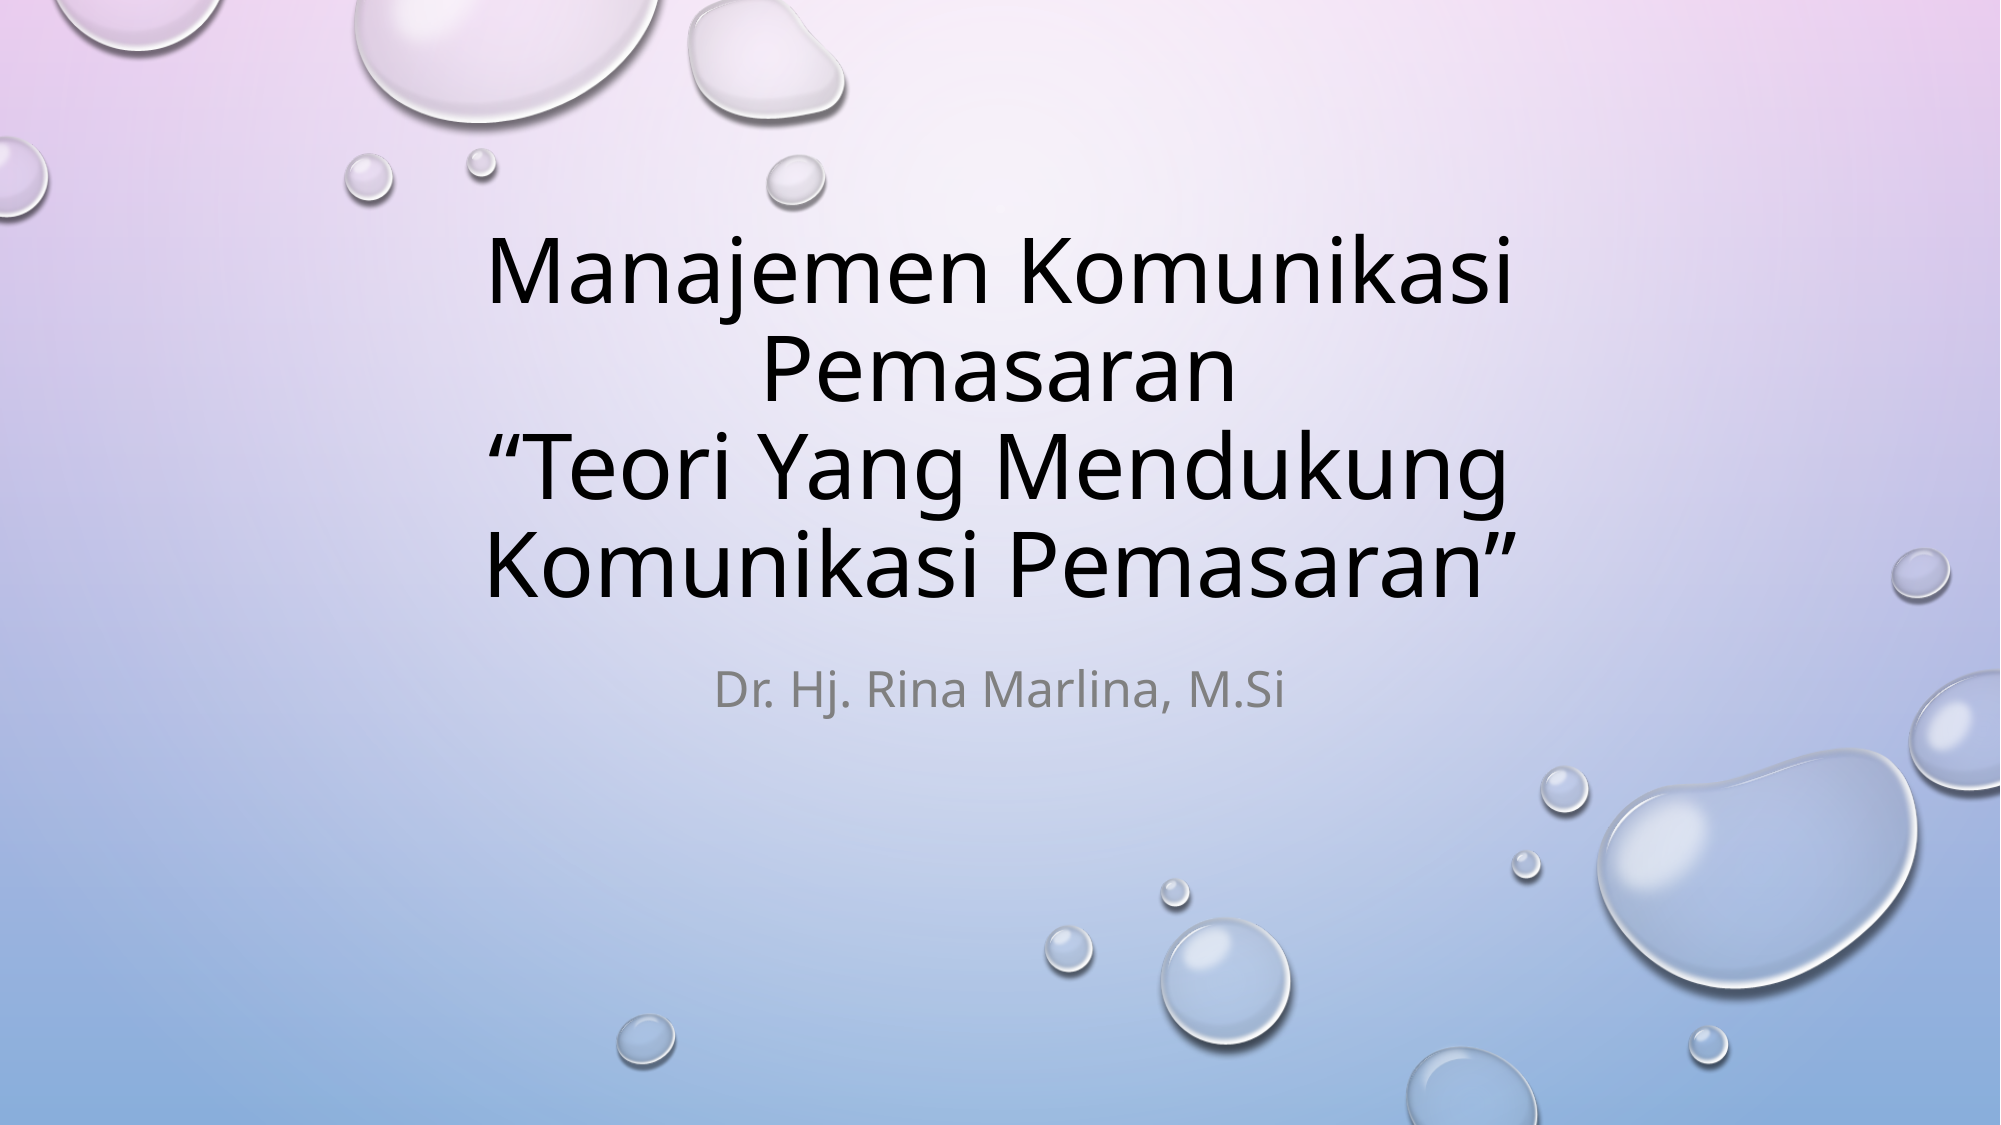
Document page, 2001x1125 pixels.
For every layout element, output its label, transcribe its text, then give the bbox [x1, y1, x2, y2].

subtitle Dr. Hj. Rina Marlina, M.Si [287, 637, 1713, 863]
picture [0, 0, 2000, 1125]
title Manajemen Komunikasi Pemasaran “Teori Yang Mendukung Komunikasi Pemasaran” [287, 213, 1713, 625]
